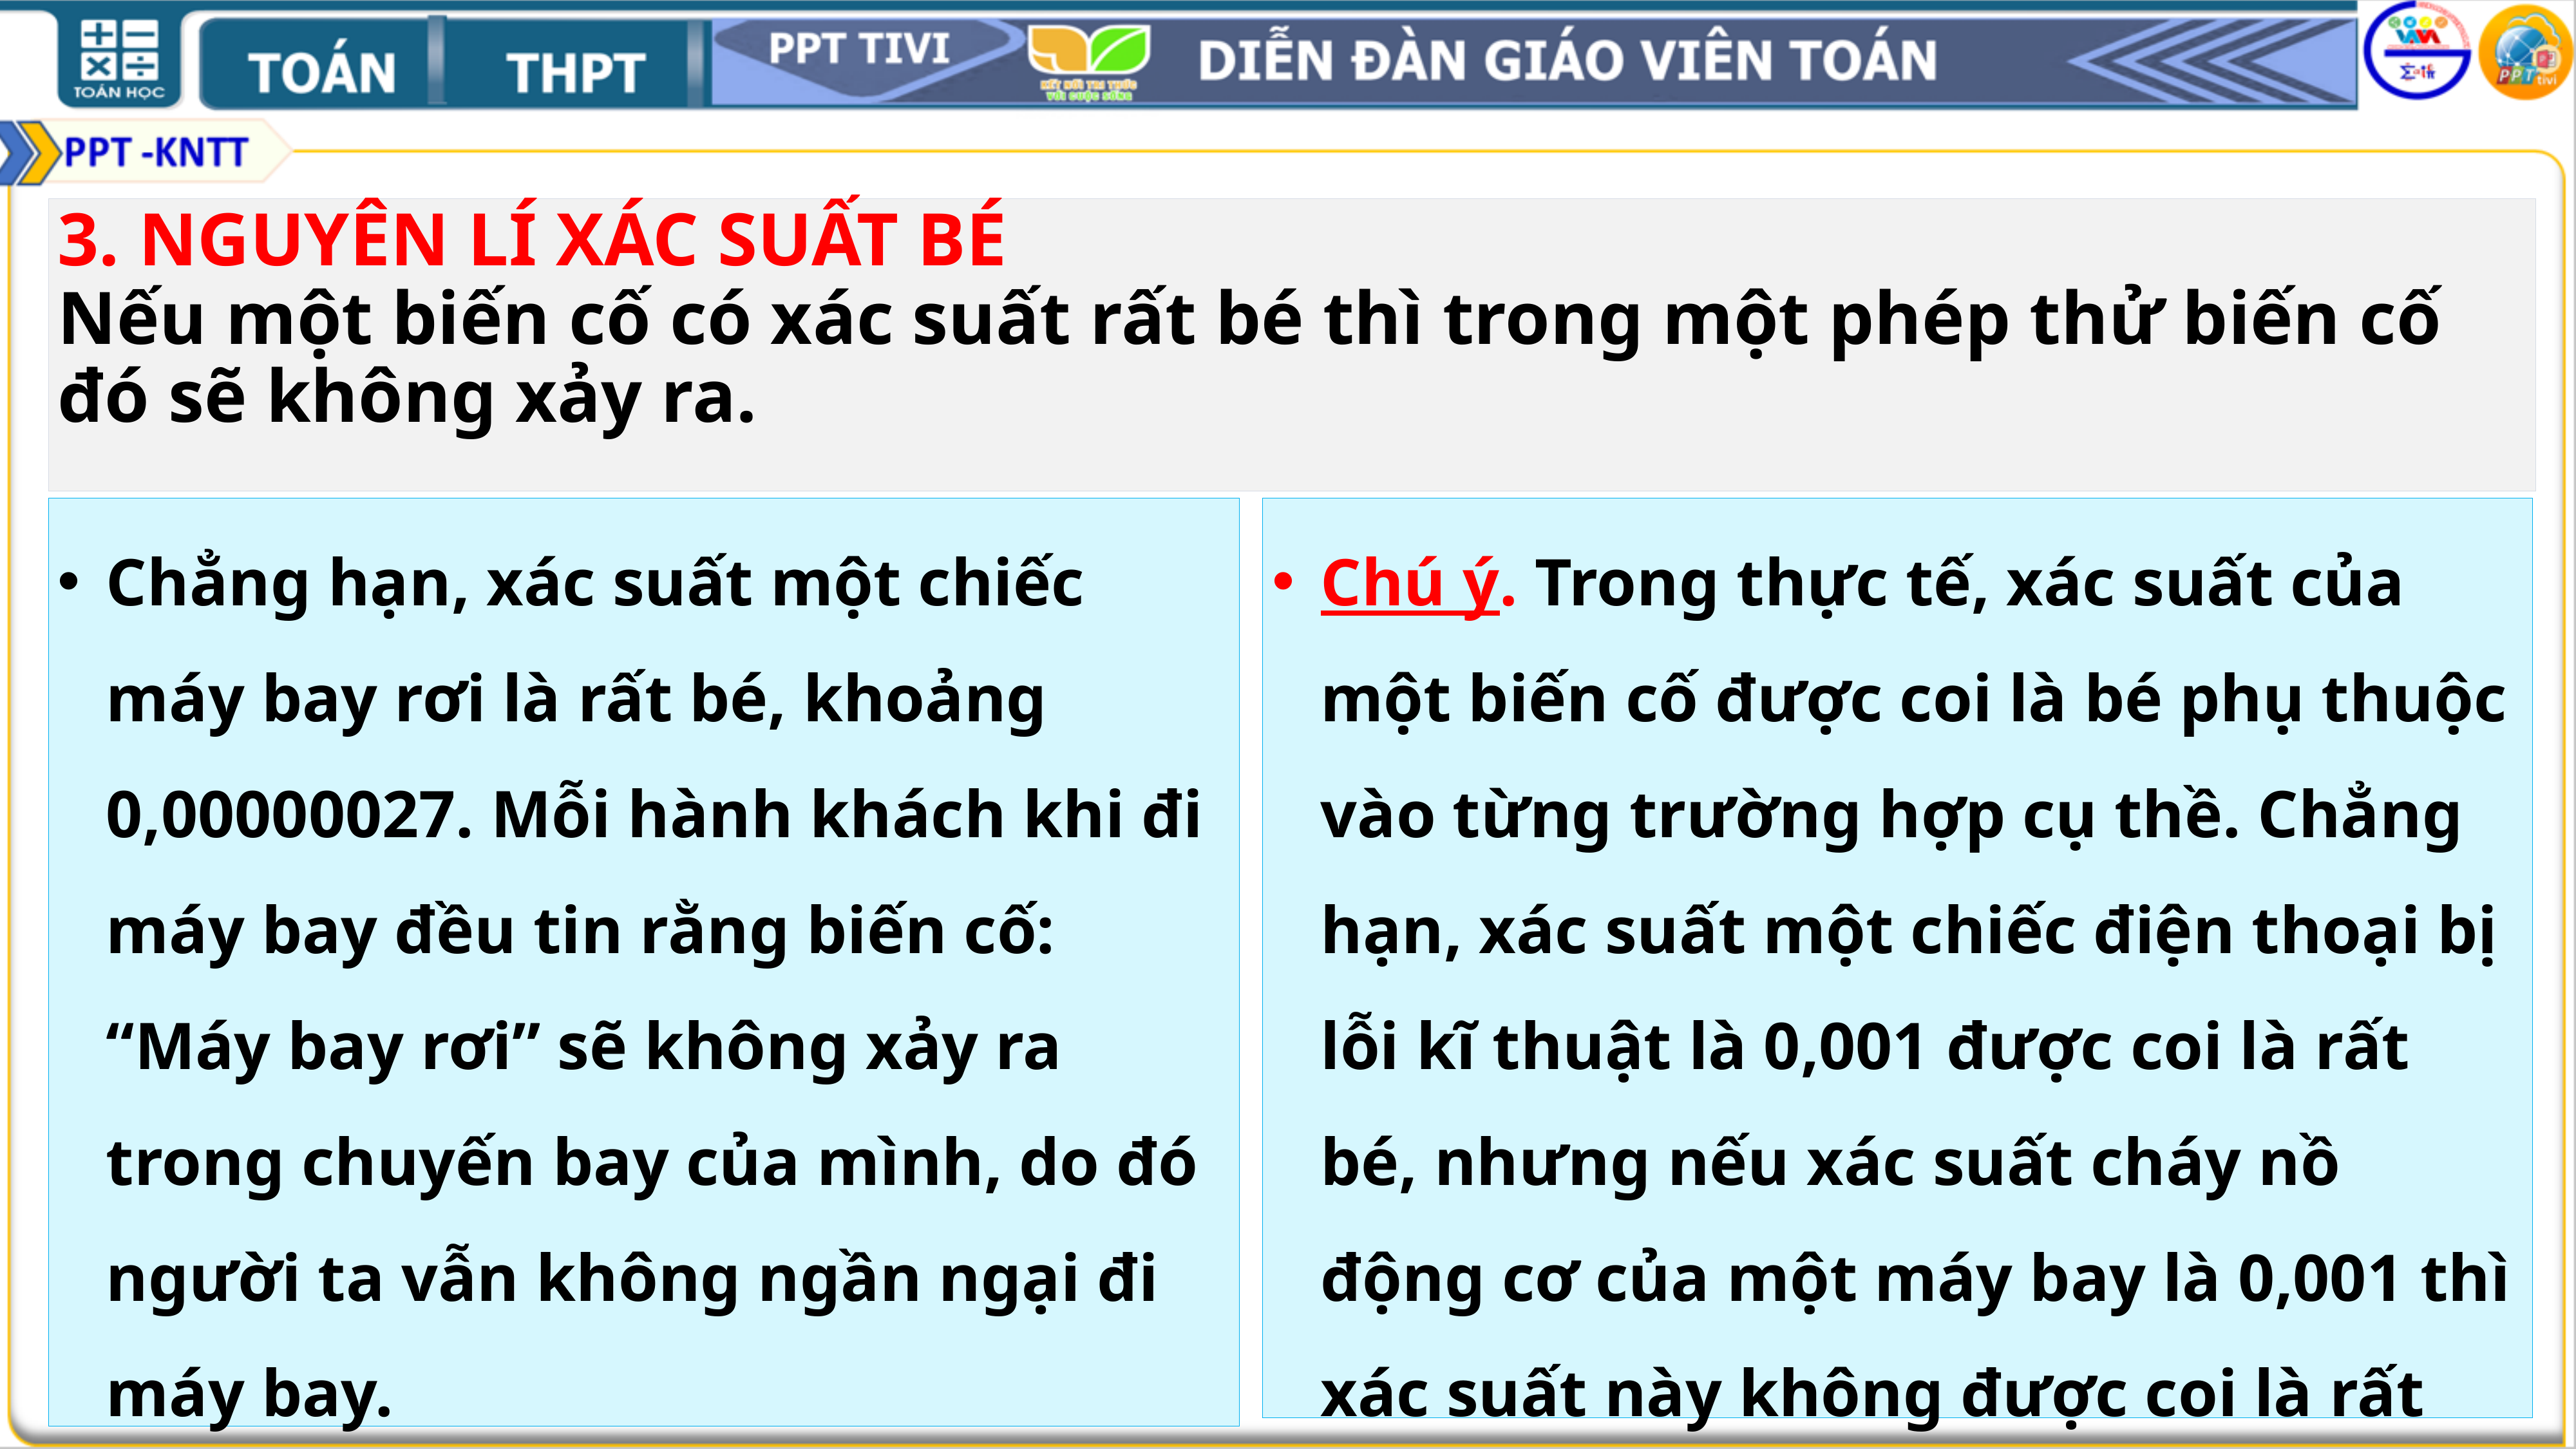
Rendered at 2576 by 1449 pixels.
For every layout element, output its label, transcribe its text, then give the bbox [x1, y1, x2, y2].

text_box 3. NGUYÊN LÍ XÁC SUẤT BÉ Nếu một biến cố có xác suất rất bé thì trong một phép thử biến cố đó sẽ không xảy ra. [48, 198, 2536, 491]
picture [0, 0, 2576, 1449]
text_box Chú ý. Trong thực tế, xác suất của một biến cố được coi là bé phụ thuộc vào từng trường hợp cụ thề. Chẳng hạn, xác suất một chiếc điện thoại bị lỗi kĩ thuật là 0,001 được coi là rất bé, nhưng nếu xác suất cháy nồ động cơ của một máy bay là 0,001 thì xác suất này không được coi là rất bé. [1262, 498, 2533, 1418]
text_box Chẳng hạn, xác suất một chiếc máy bay rơi là rất bé, khoảng 0,00000027. Mỗi hành khách khi đi máy bay đều tin rằng biến cố: “Máy bay rơi” sẽ không xảy ra trong chuyến bay của mình, do đó người ta vẫn không ngần ngại đi máy bay. [48, 498, 1240, 1426]
